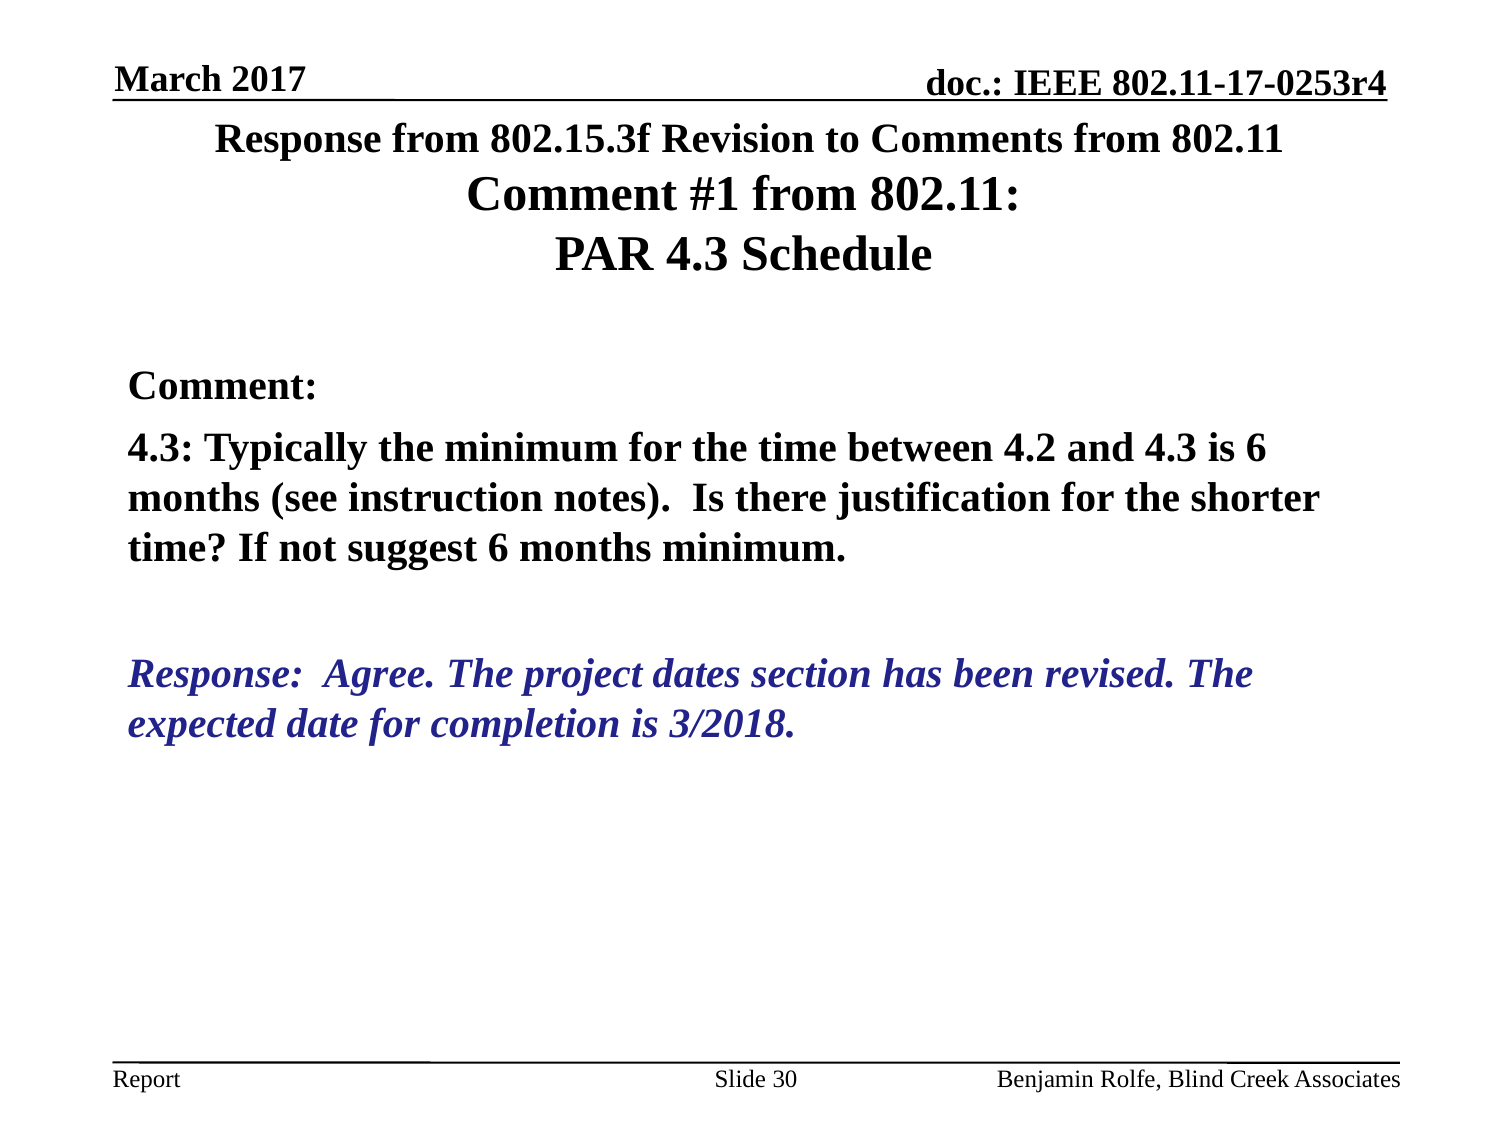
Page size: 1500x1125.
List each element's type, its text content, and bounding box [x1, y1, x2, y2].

list Comment: 4.3: Typically the minimum for the time between 4.2 and 4.3 is 6 months (see instruction notes). Is there justification for the shorter time? If not suggest 6 months minimum. Response: Agree. The project dates section has been revised. The expected date for completion is 3/2018. [112, 349, 1388, 974]
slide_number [114, 54, 423, 100]
title Response from 802.15.3f Revision to Comments from 802.11 Comment #1 from 802.11: PAR 4.3 Schedule [112, 112, 1388, 280]
slide_number Slide 30 [712, 1061, 800, 1123]
footer Benjamin Rolfe, Blind Creek Associates [878, 1061, 1402, 1093]
